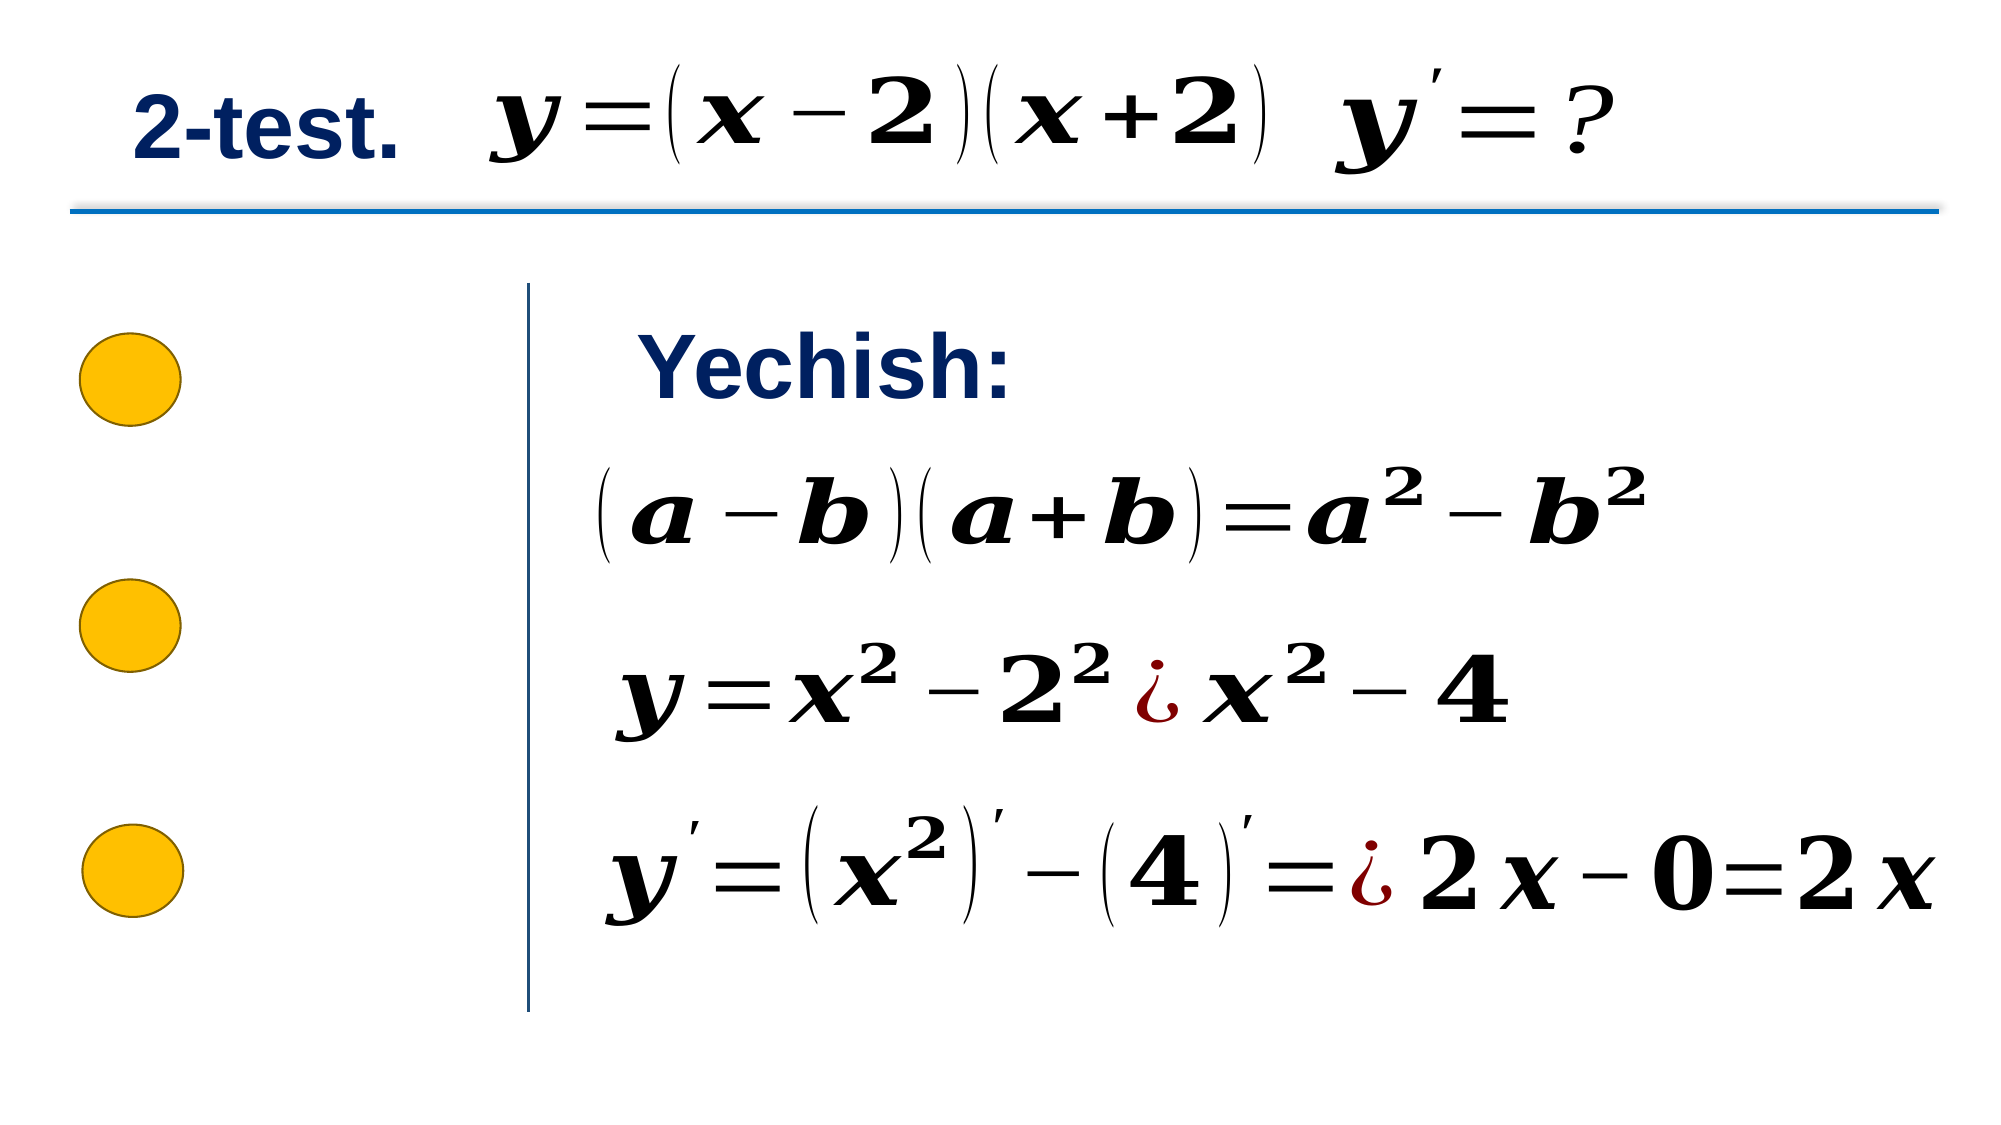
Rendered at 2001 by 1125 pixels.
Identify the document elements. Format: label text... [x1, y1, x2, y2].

text_box [78, 578, 182, 673]
text_box Yechish: [622, 299, 1030, 425]
text_box [78, 332, 182, 427]
text_box 2-test. [117, 59, 428, 184]
text_box [81, 823, 185, 918]
